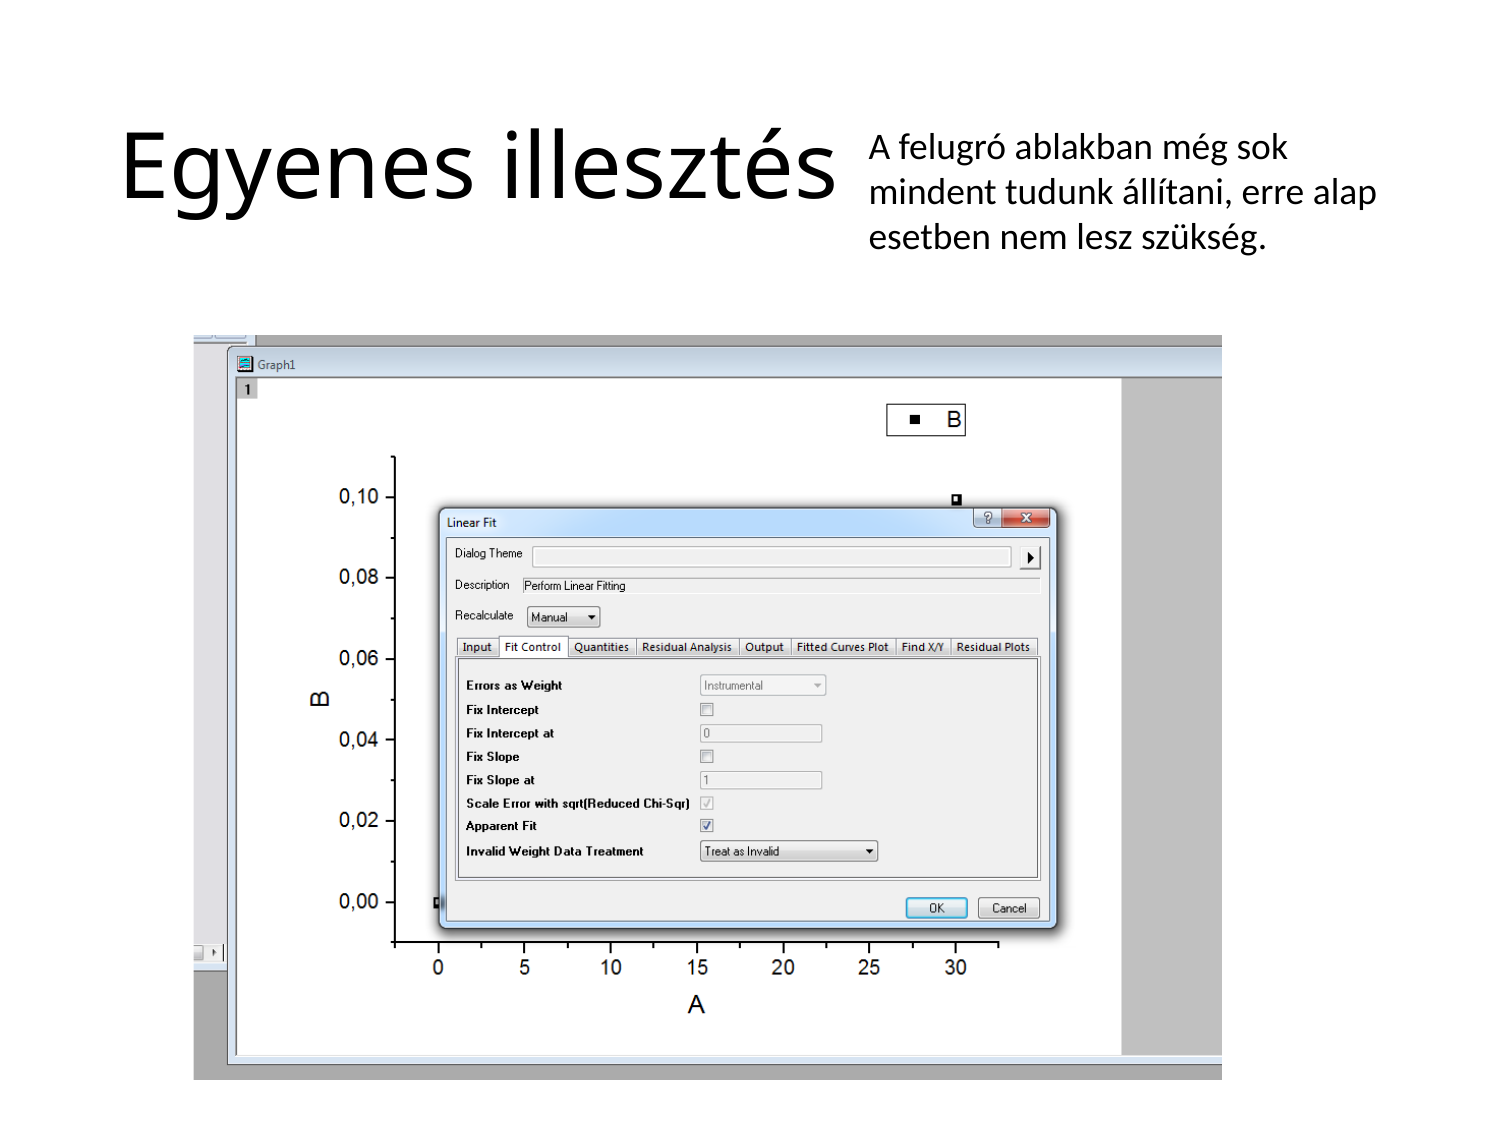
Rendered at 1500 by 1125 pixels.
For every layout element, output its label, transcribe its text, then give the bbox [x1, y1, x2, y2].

text_box A felugró ablakban még sok mindent tudunk állítani, erre alap esetben nem lesz szükség. [853, 114, 1413, 265]
title Egyenes illesztés [103, 59, 1397, 278]
picture [193, 335, 1222, 1080]
